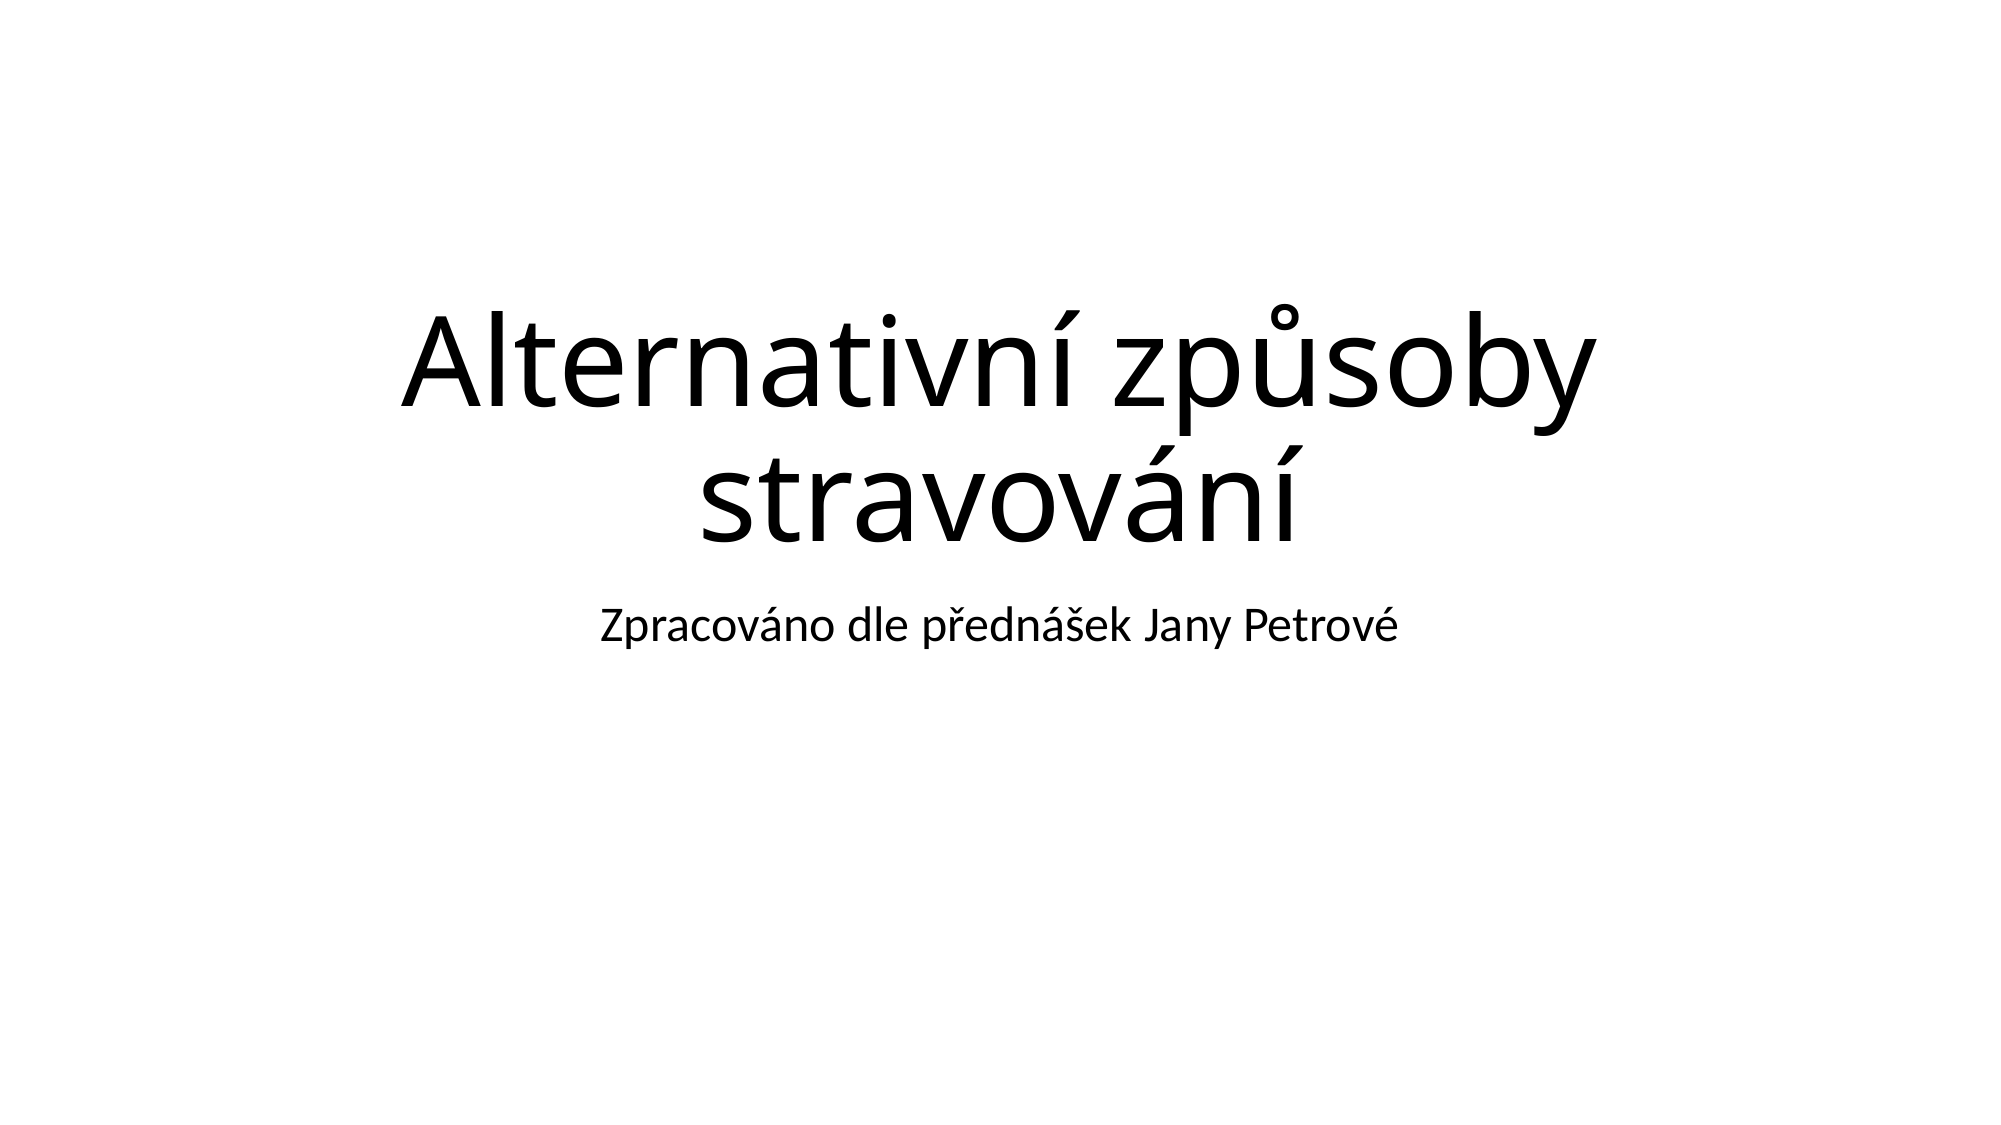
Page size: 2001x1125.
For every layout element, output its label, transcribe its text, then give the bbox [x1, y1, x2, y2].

subtitle Zpracováno dle přednášek Jany Petrové [249, 590, 1750, 863]
title Alternativní způsoby stravování [249, 184, 1750, 576]
